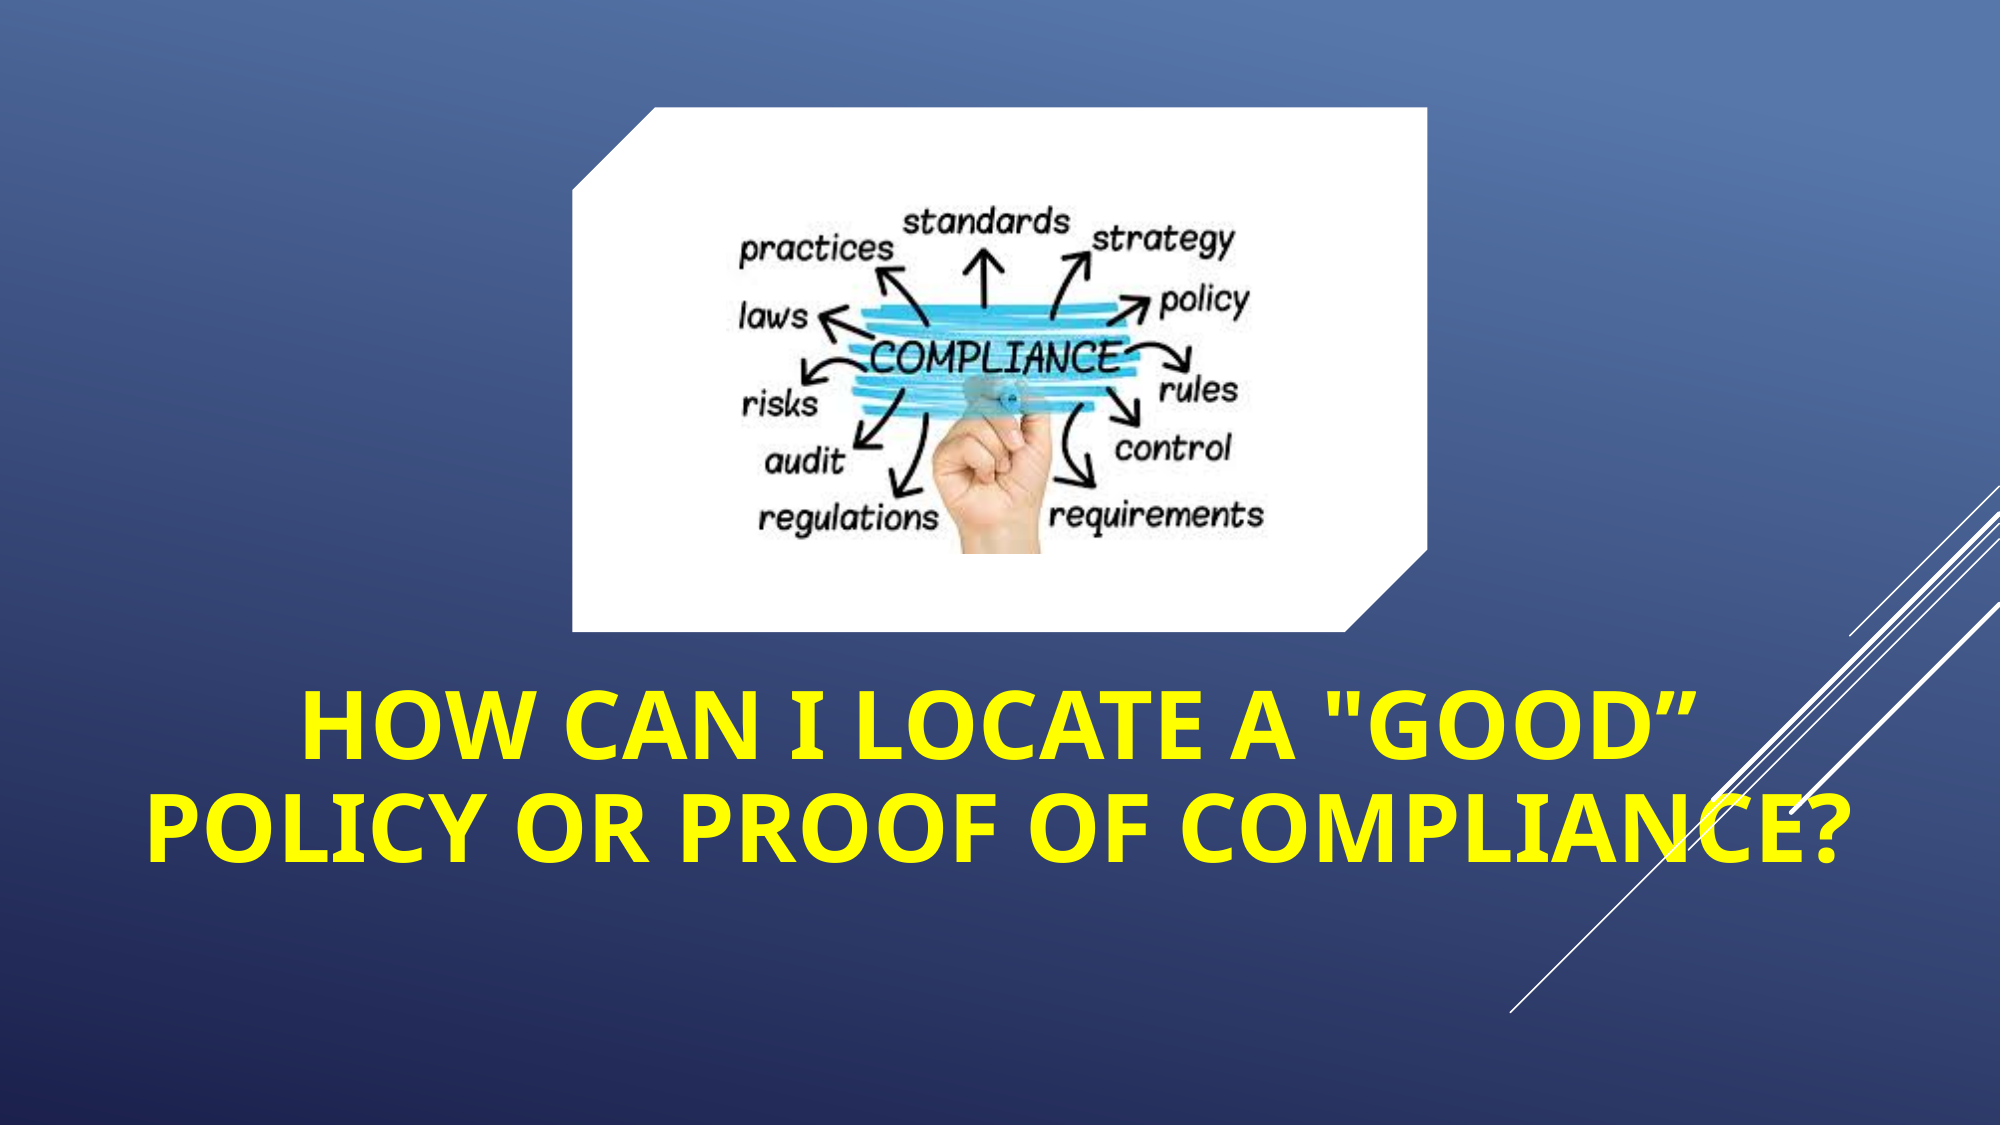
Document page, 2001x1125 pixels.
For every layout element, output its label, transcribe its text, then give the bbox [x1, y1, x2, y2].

title How can I locate a "good” policy or proof of compliance? [109, 657, 1510, 891]
picture [726, 190, 1274, 555]
text_box [0, 0, 2000, 1125]
text_box [571, 106, 1429, 634]
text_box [1510, 485, 2000, 1013]
